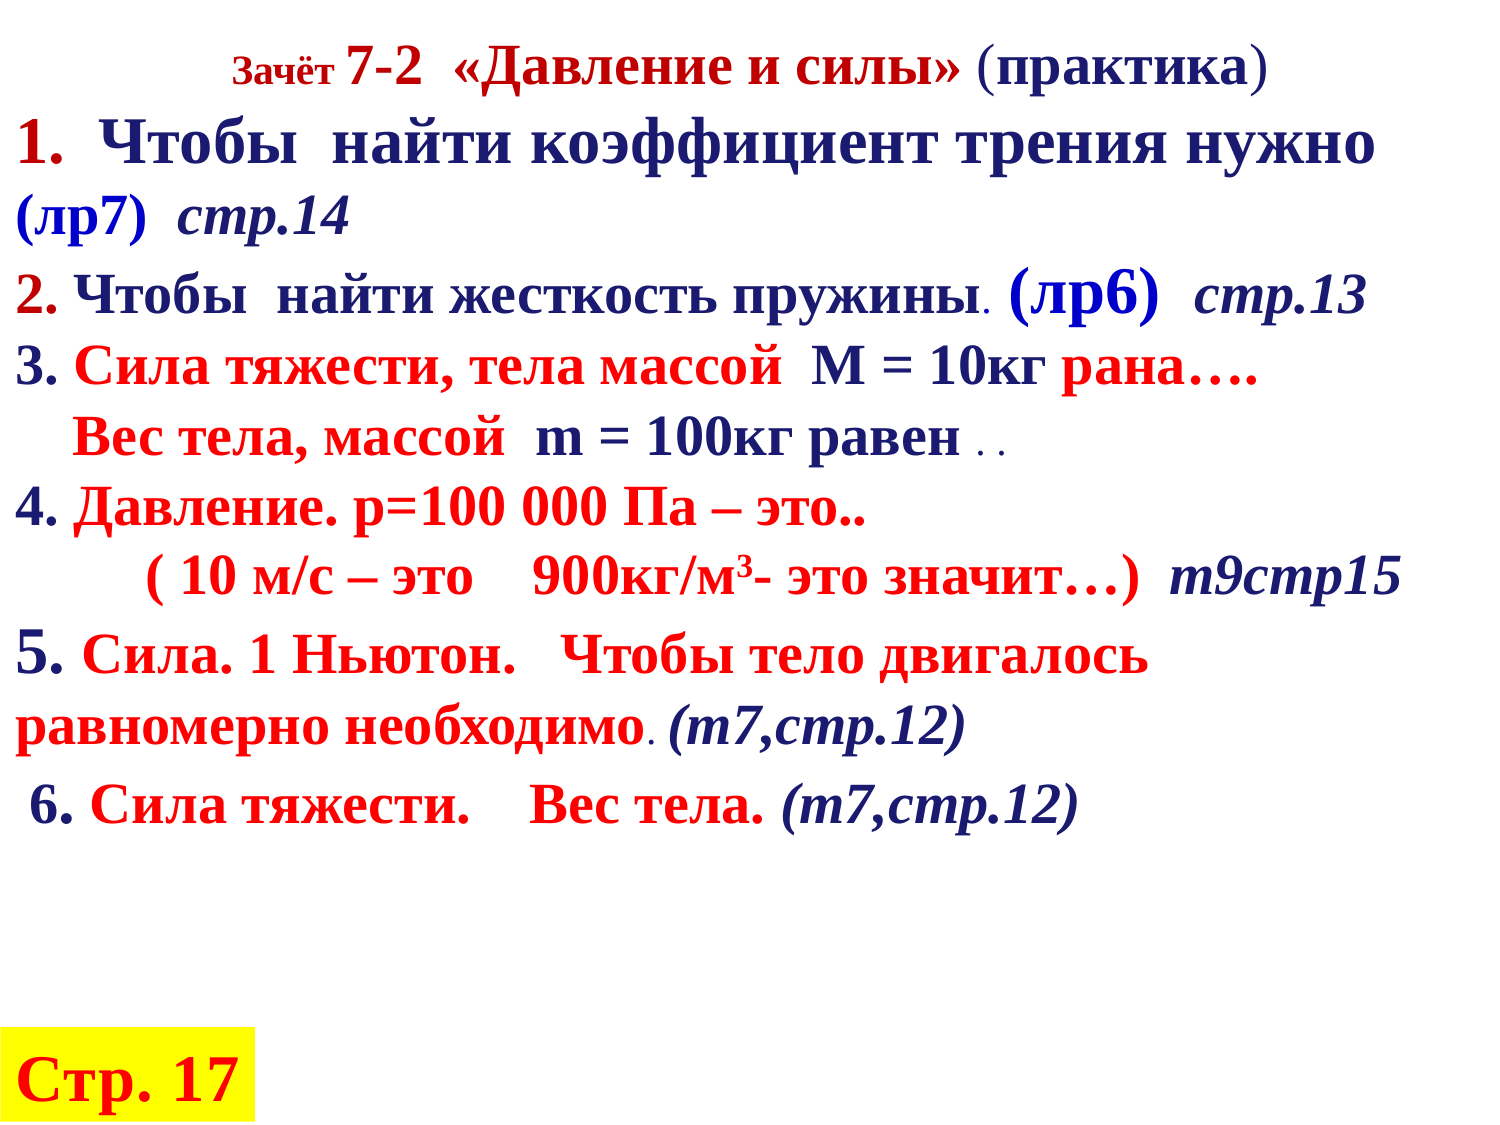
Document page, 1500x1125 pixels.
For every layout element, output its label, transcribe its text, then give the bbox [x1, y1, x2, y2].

text_box Стр. 17 [0, 1027, 255, 1122]
text_box Зачёт 7-2 «Давление и силы» (практика) 1. Чтобы найти коэффициент трения нужно (лр7) стр.14 2. Чтобы найти жесткость пружины. (лр6) стр.13 3. Сила тяжести, тела массой M = 10кг рана…. Вес тела, массой m = 100кг равен . . 4. Давление. р=100 000 Па – это.. ( 10 м/с – это 900кг/м3- это значит…) т9стр15 5. Сила. 1 Ньютон. Чтобы тело двигалось равномерно необходимо. (т7,стр.12) 6. Сила тяжести. Вес тела. (т7,стр.12) [0, 19, 1500, 844]
